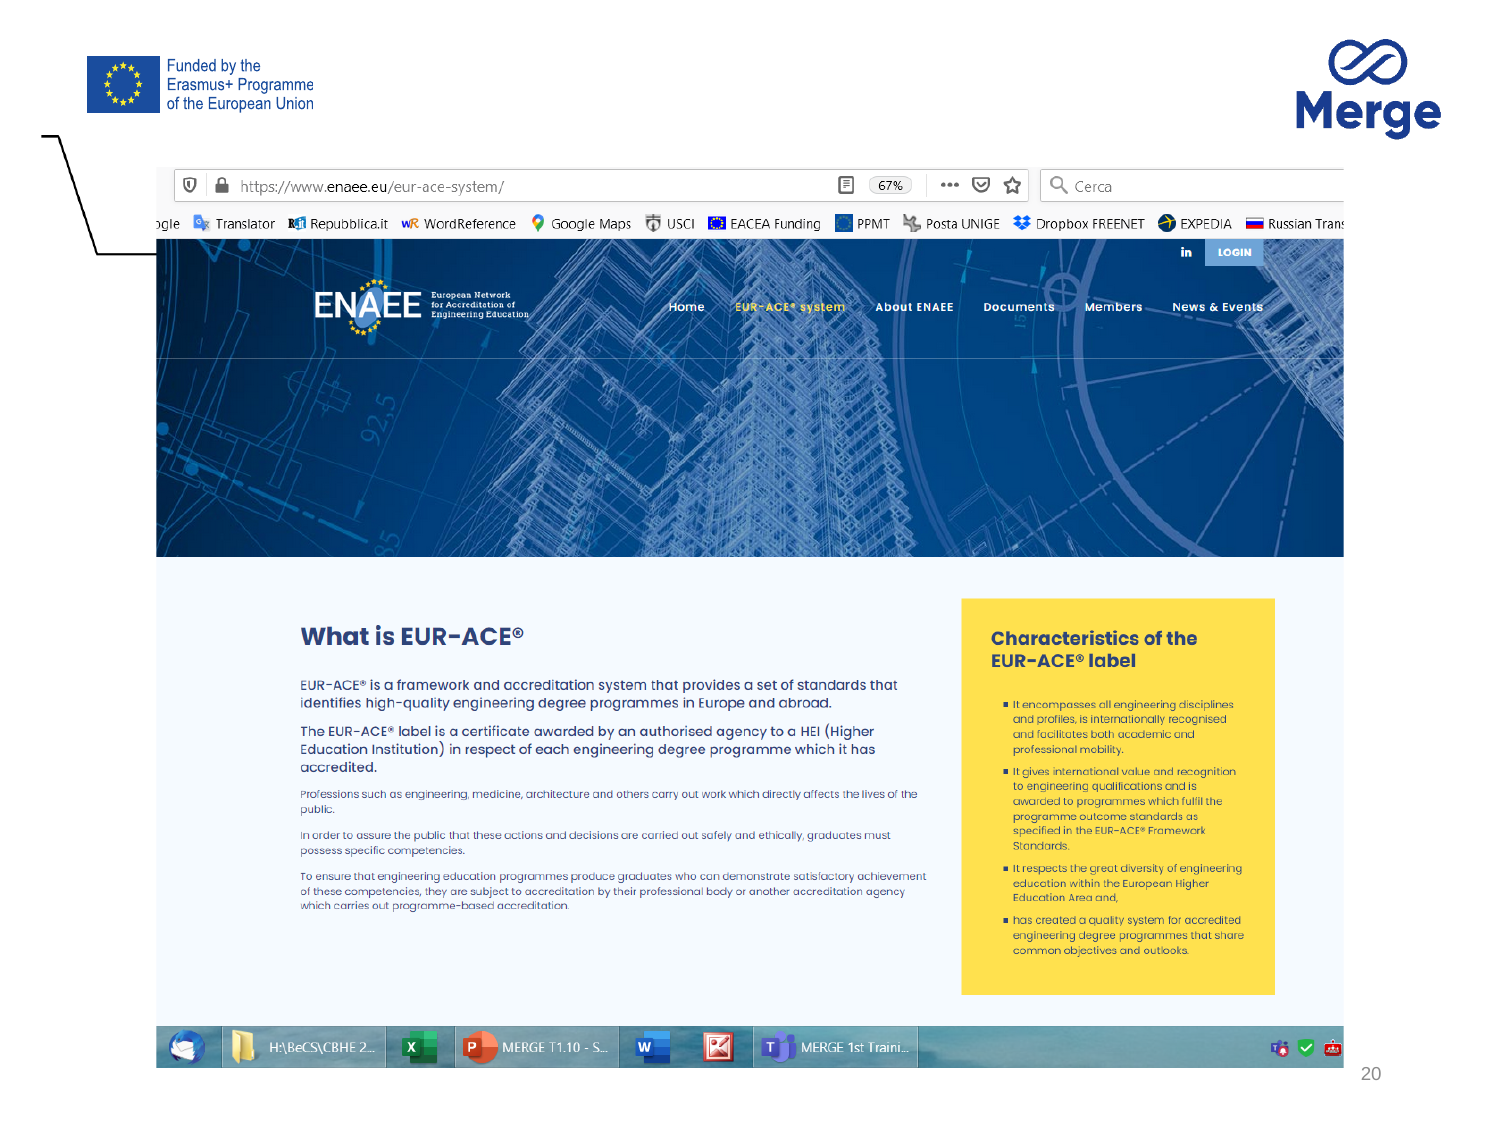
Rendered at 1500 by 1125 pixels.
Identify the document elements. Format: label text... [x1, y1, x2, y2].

picture [1293, 39, 1442, 142]
picture [41, 135, 1344, 1068]
slide_number 20 [1059, 1042, 1397, 1103]
